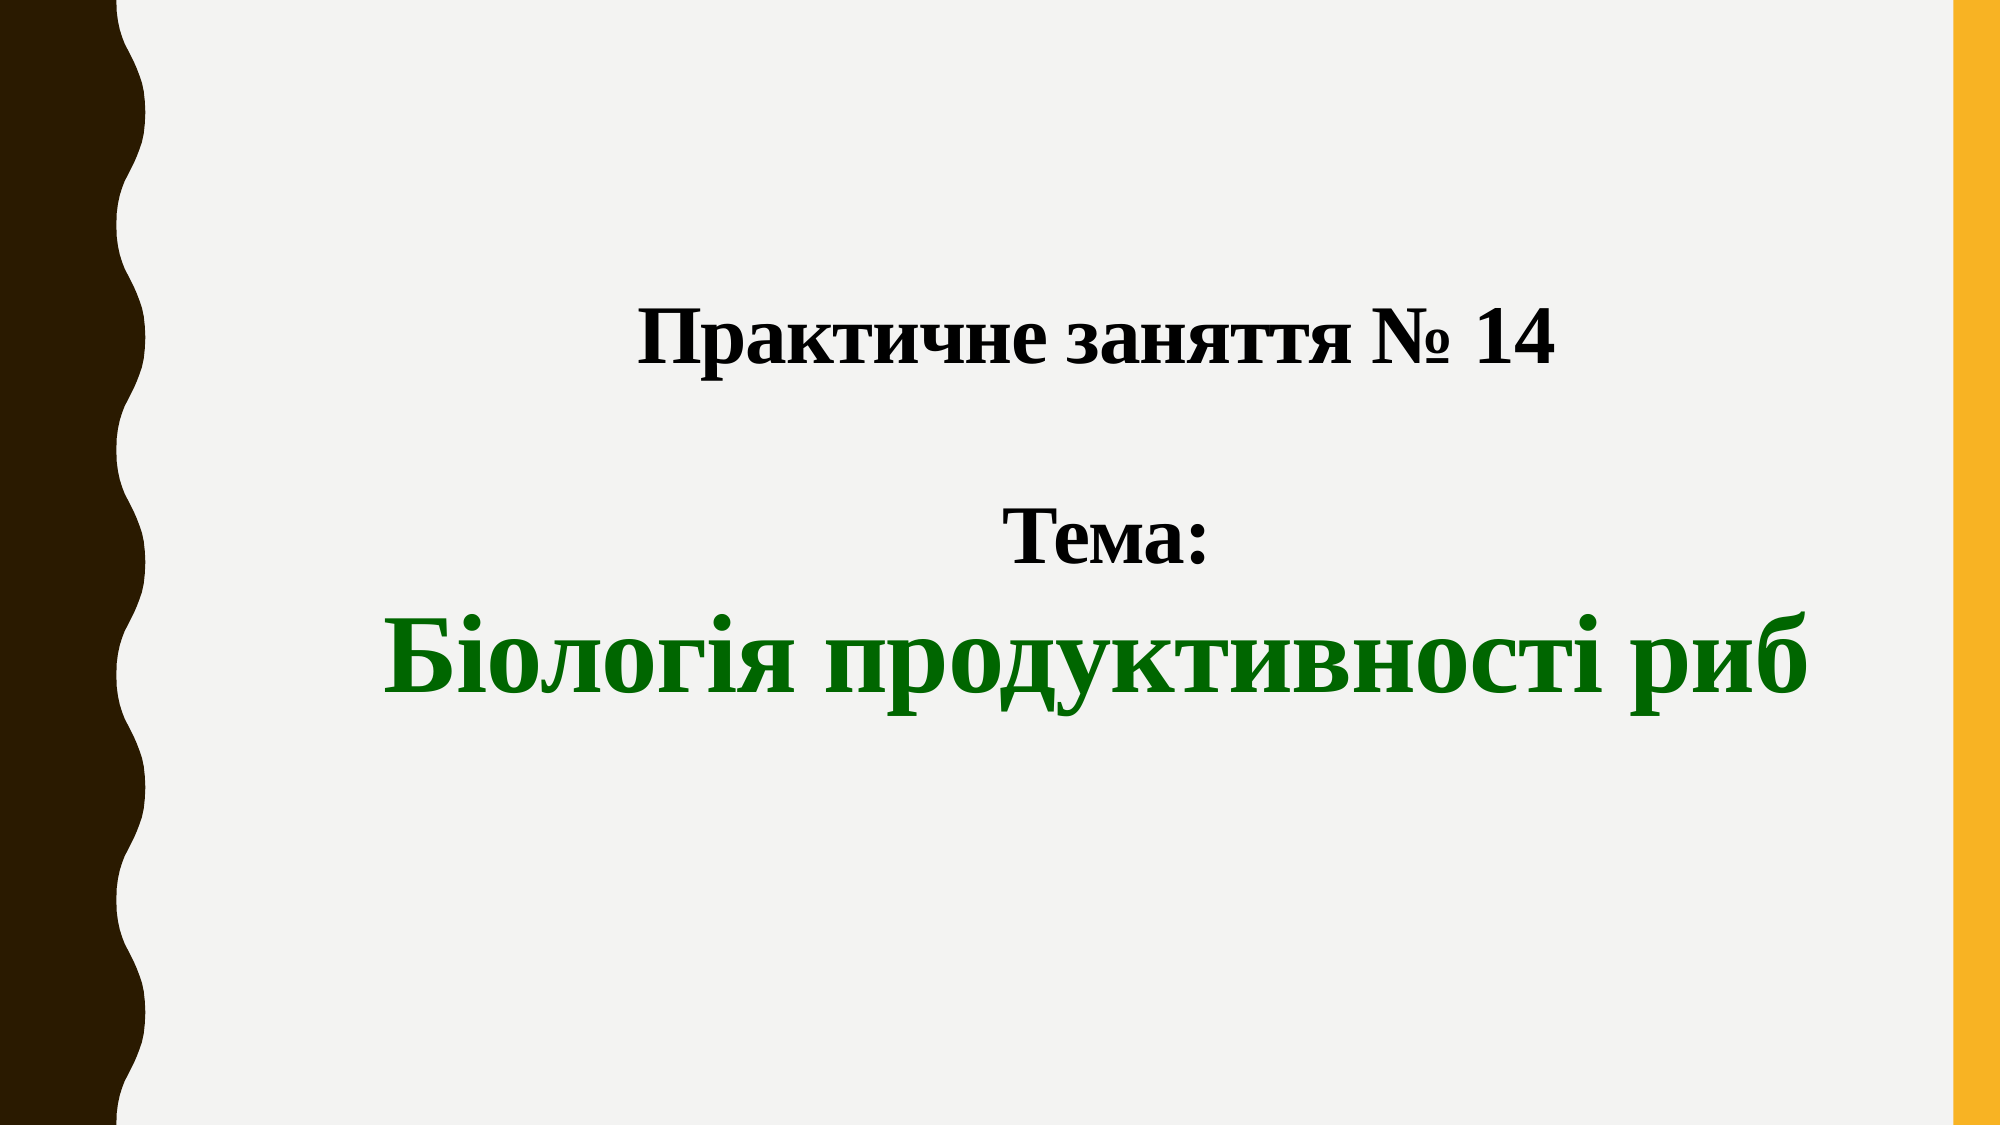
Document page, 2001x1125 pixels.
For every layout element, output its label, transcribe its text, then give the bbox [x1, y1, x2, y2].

text_box Практичне заняття № 14 Тема: Біологія продуктивності риб [335, 273, 1858, 723]
